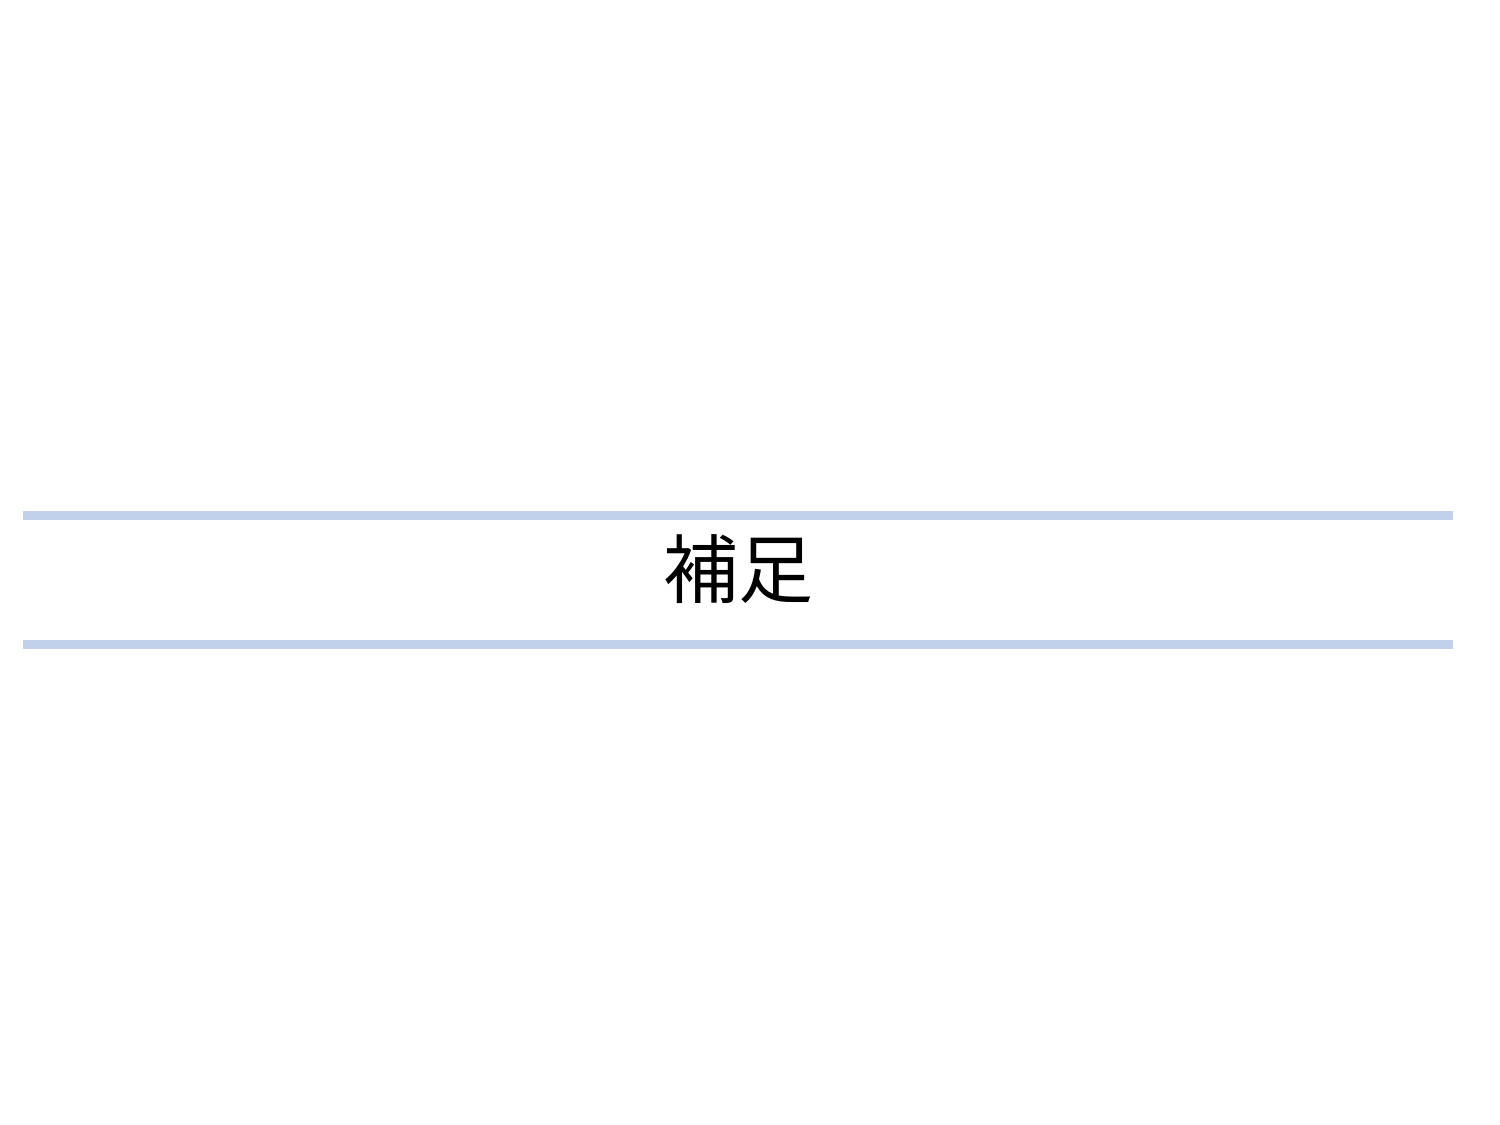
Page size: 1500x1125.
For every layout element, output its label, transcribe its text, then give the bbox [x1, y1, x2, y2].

text_box 補足 [23, 516, 1454, 621]
